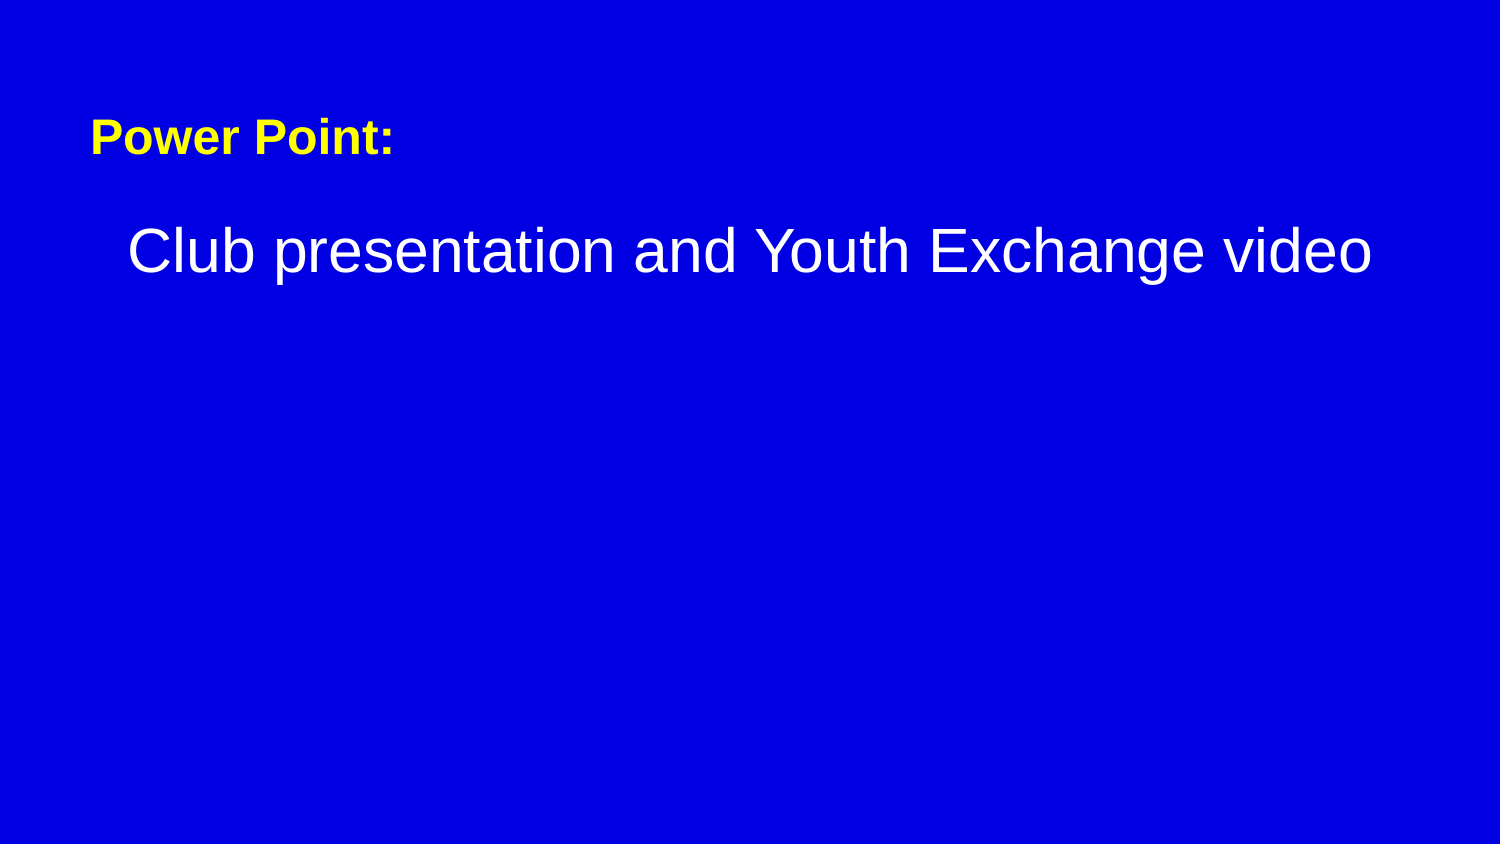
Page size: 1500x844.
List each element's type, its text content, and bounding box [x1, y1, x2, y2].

list Club presentation and Youth Exchange video [75, 194, 1425, 806]
title Power Point: [75, 38, 1425, 180]
